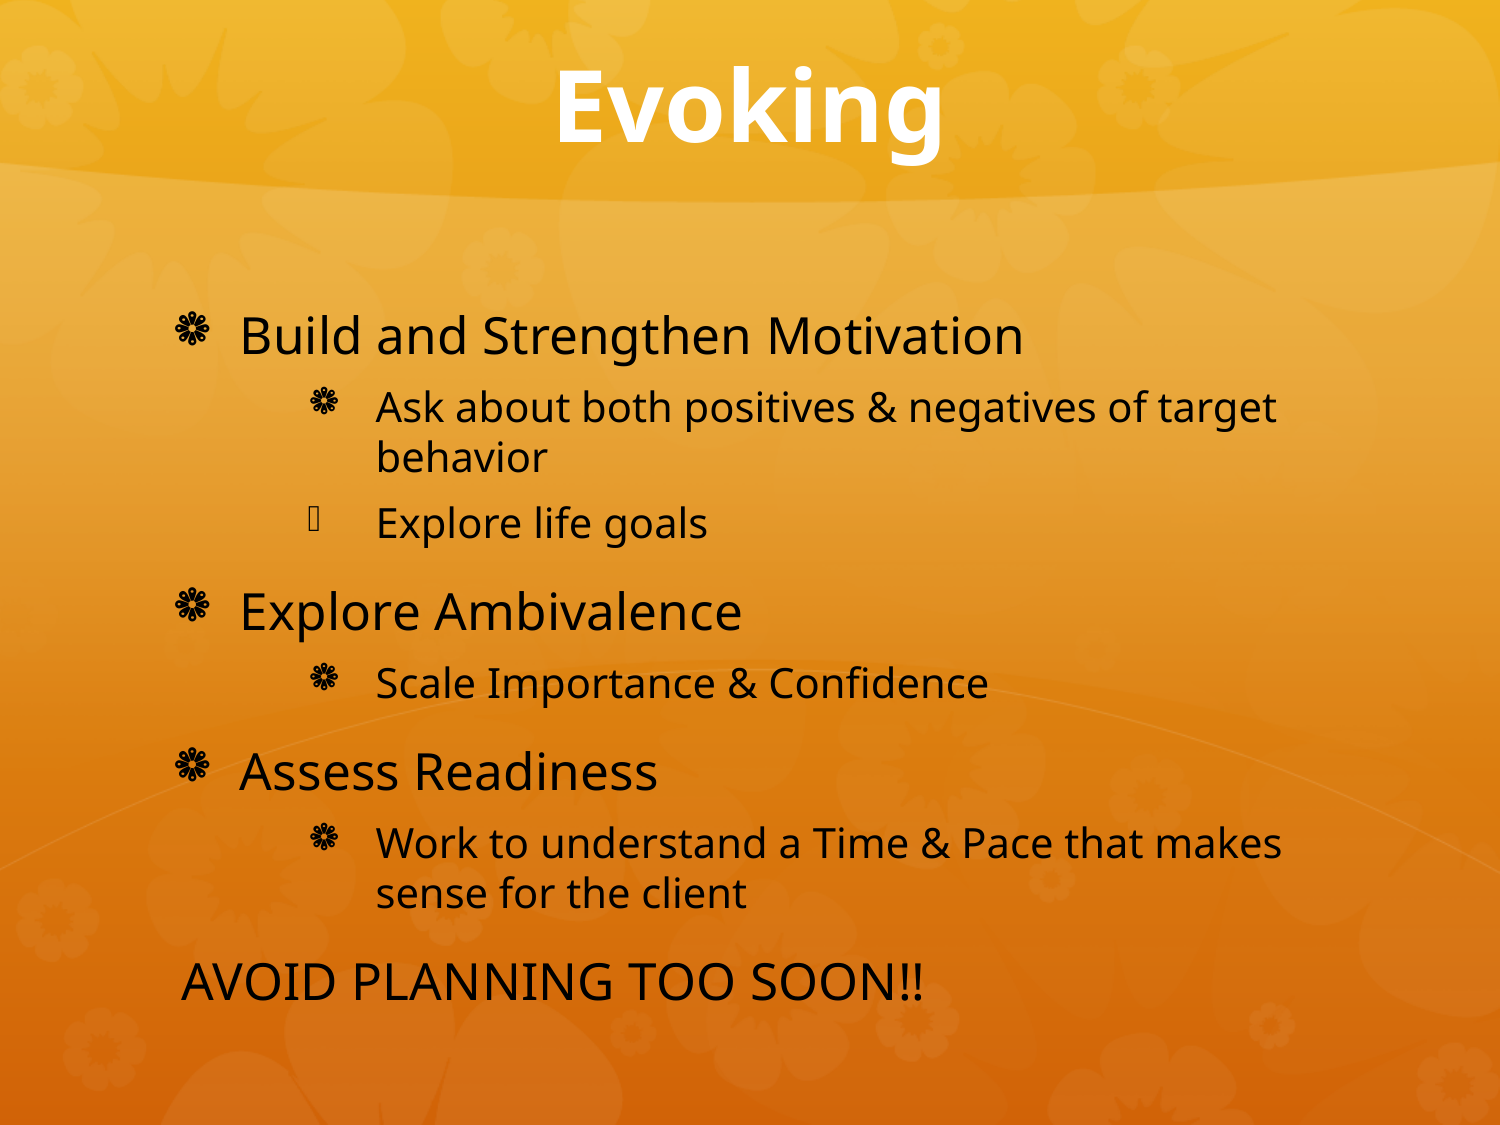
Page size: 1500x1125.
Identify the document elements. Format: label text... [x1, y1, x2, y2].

title Evoking [127, 14, 1372, 203]
list Build and Strengthen Motivation Ask about both positives & negatives of target behavior Explore life goals Explore Ambivalence Scale Importance & Confidence Assess Readiness Work to understand a Time & Pace that makes sense for the client AVOID PLANNING TOO SOON!! [156, 202, 1344, 1021]
picture [0, 0, 1500, 1125]
